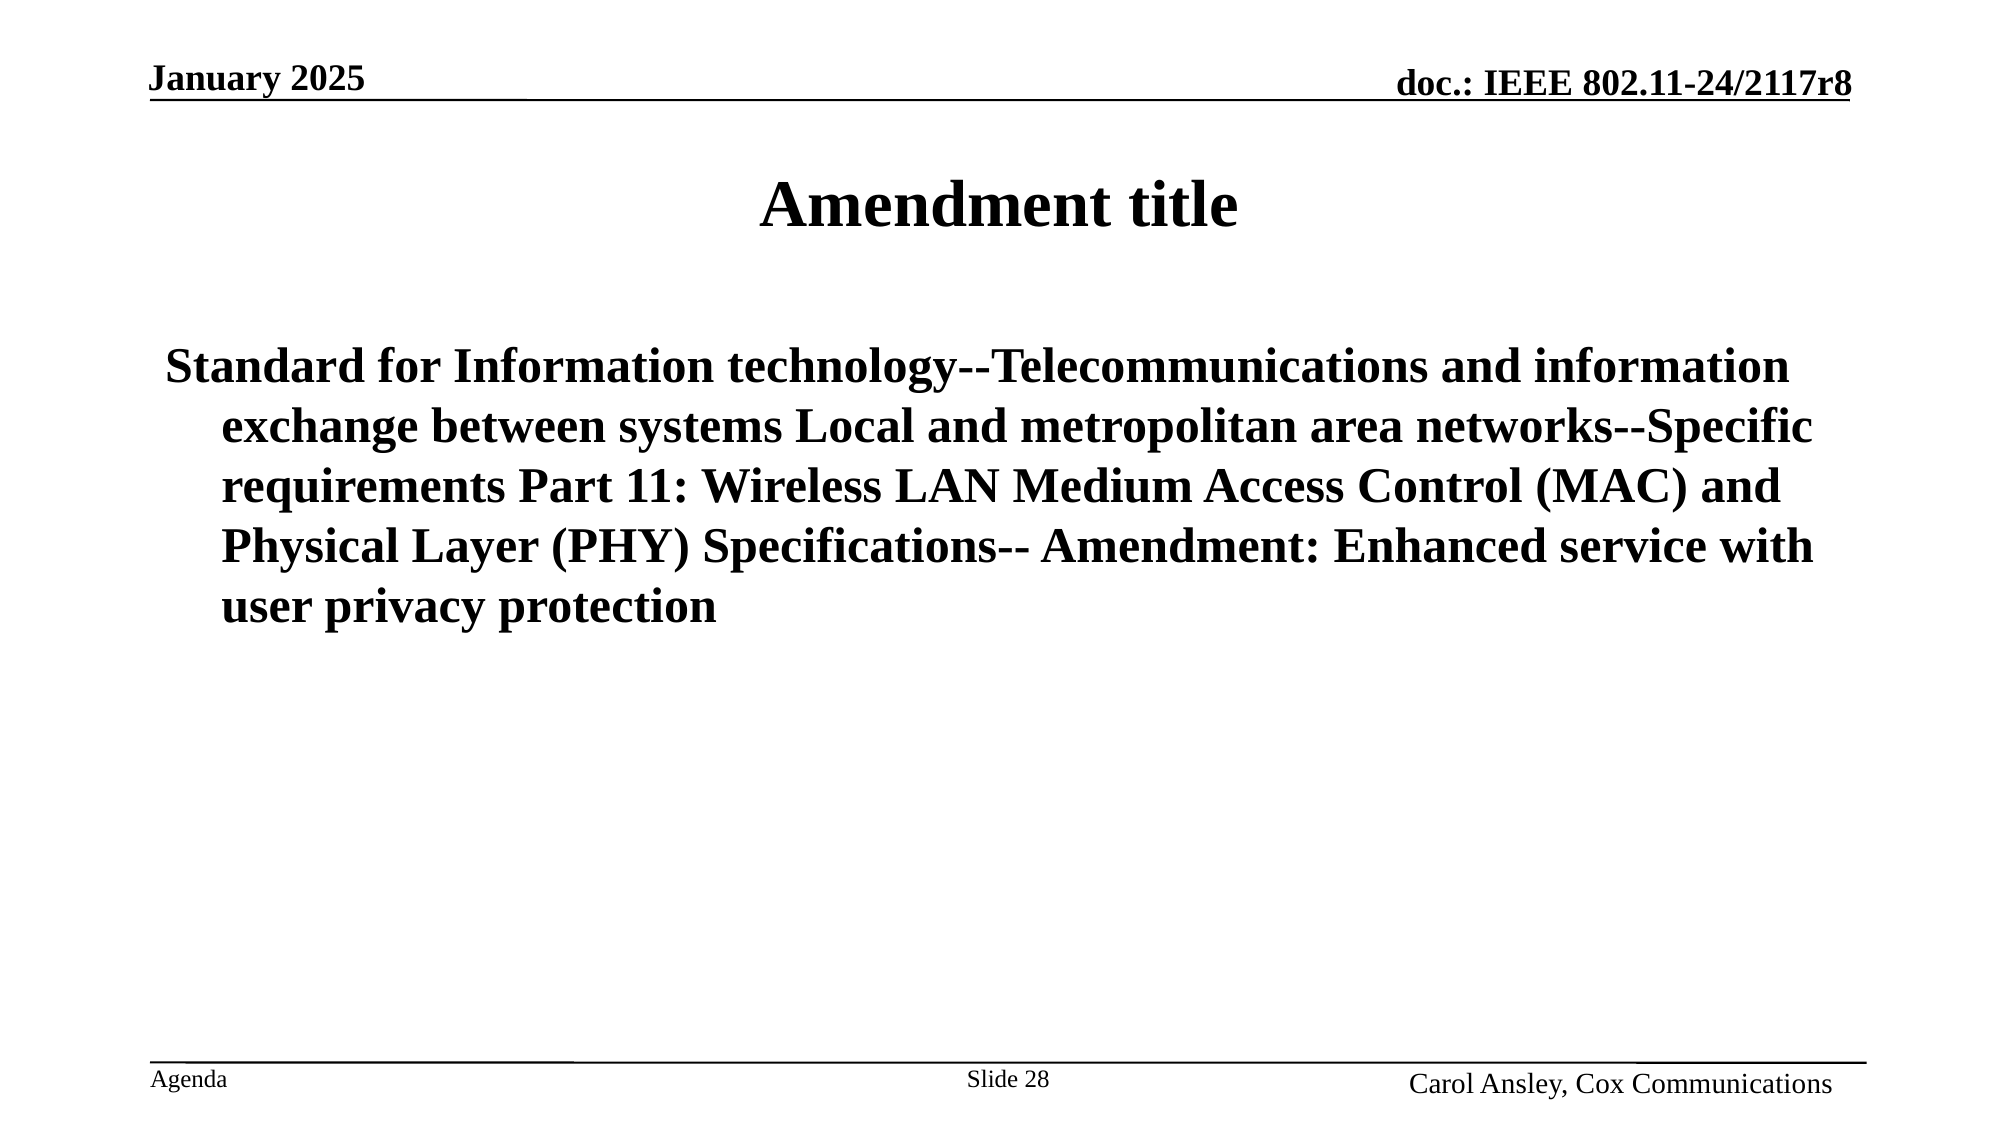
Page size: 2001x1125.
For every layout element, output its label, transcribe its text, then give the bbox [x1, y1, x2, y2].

slide_number Slide 28 [950, 1061, 1067, 1123]
title Amendment title [149, 112, 1850, 288]
list Standard for Information technology--Telecommunications and information exchange between systems Local and metropolitan area networks--Specific requirements Part 11: Wireless LAN Medium Access Control (MAC) and Physical Layer (PHY) Specifications-- Amendment: Enhanced service with user privacy protection [149, 324, 1850, 1000]
